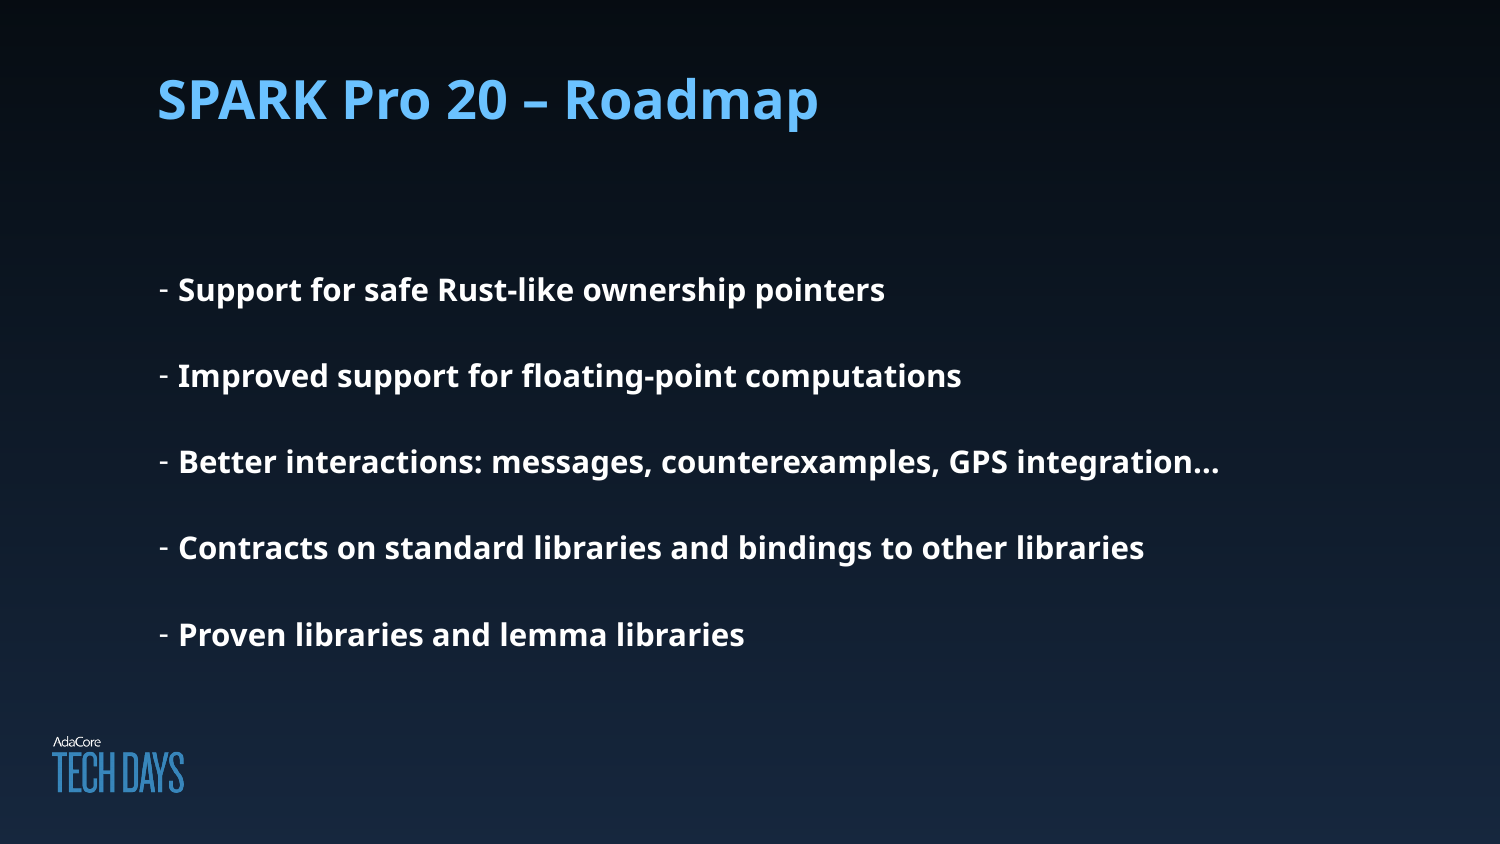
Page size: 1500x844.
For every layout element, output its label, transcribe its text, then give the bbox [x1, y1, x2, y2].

list Support for safe Rust-like ownership pointers Improved support for floating-point computations Better interactions: messages, counterexamples, GPS integration… Contracts on standard libraries and bindings to other libraries Proven libraries and lemma libraries [154, 261, 1387, 686]
title SPARK Pro 20 – Roadmap [154, 55, 1346, 145]
picture [52, 736, 185, 794]
